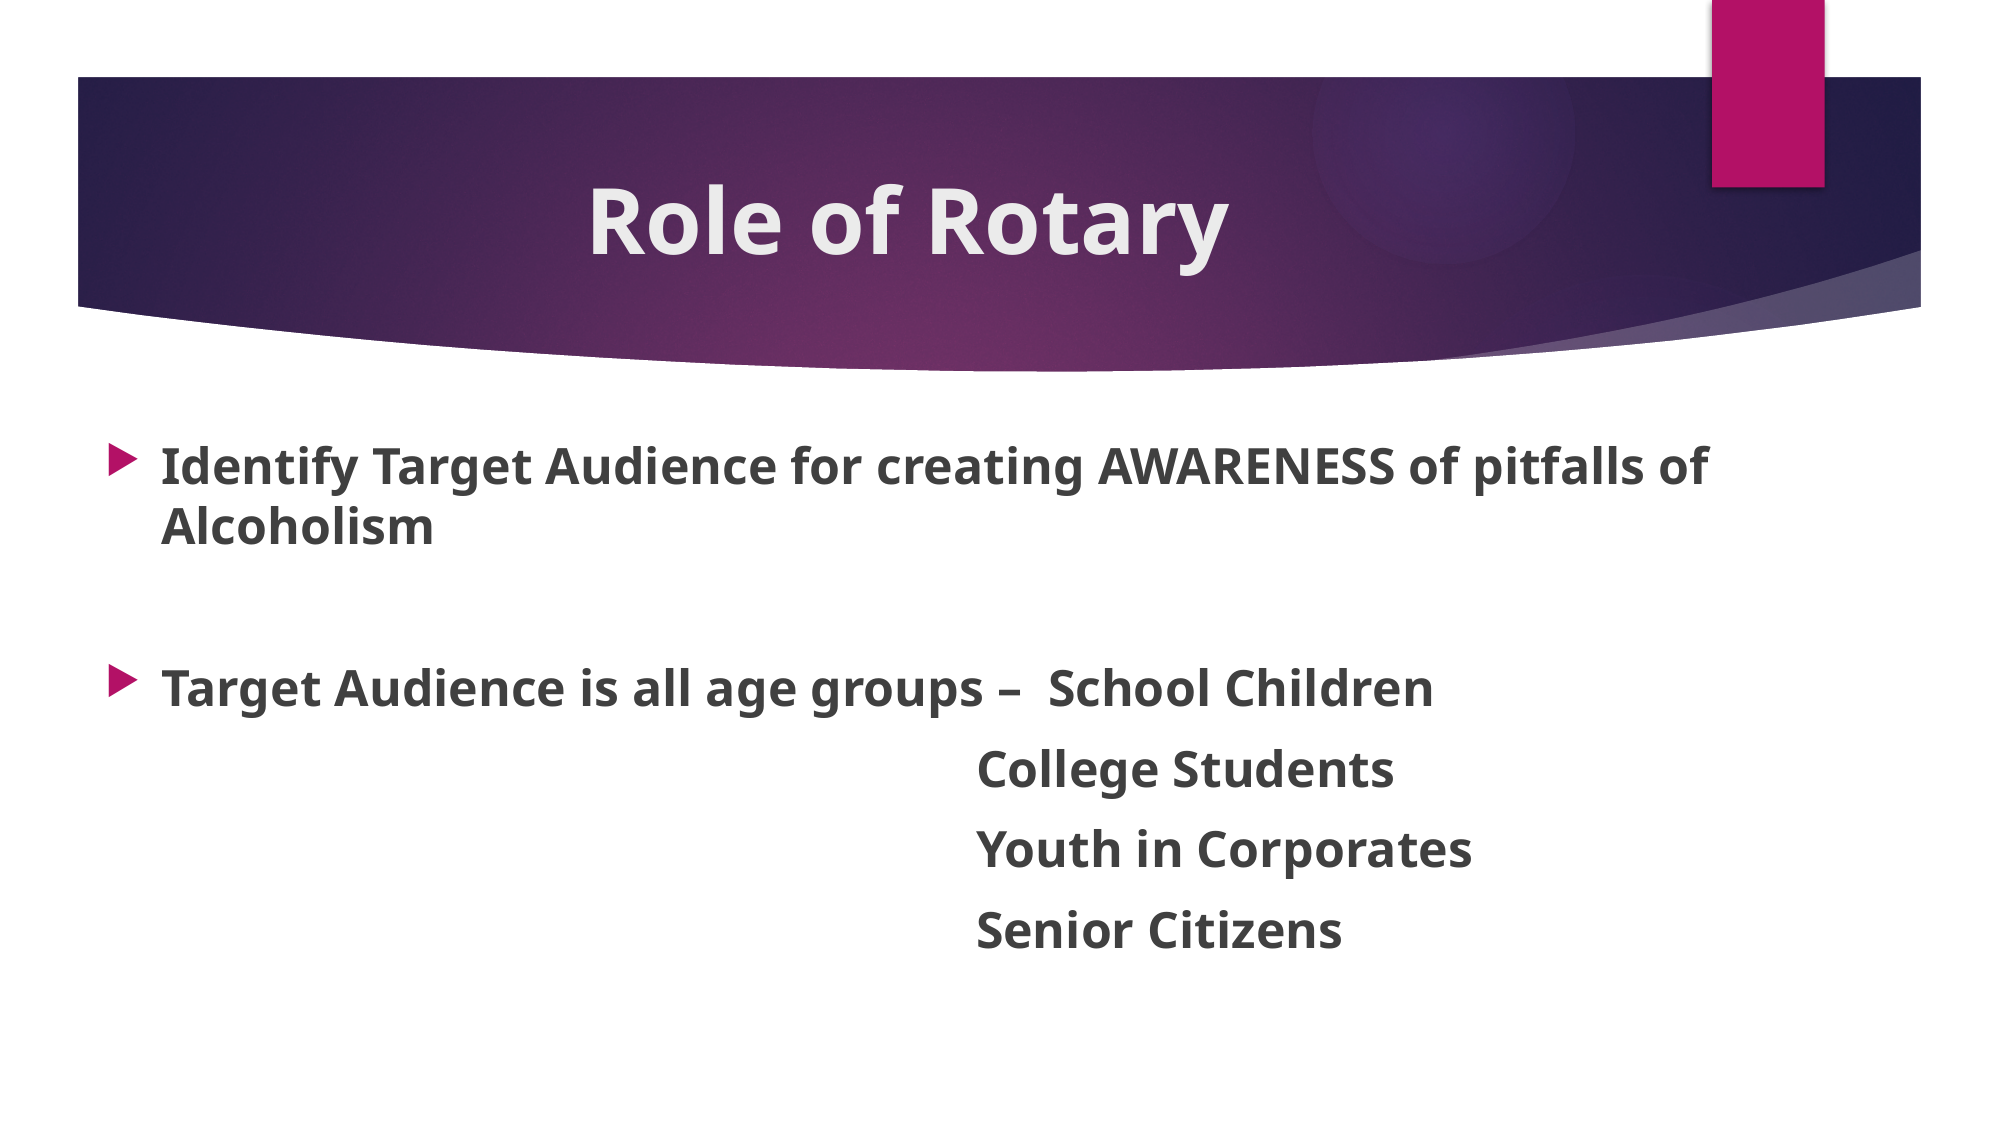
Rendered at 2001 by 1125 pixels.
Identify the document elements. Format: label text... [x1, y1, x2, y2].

title Role of Rotary [189, 159, 1627, 276]
list Identify Target Audience for creating AWARENESS of pitfalls of Alcoholism Target Audience is all age groups – School Children College Students Youth in Corporates Senior Citizens [90, 427, 1925, 988]
